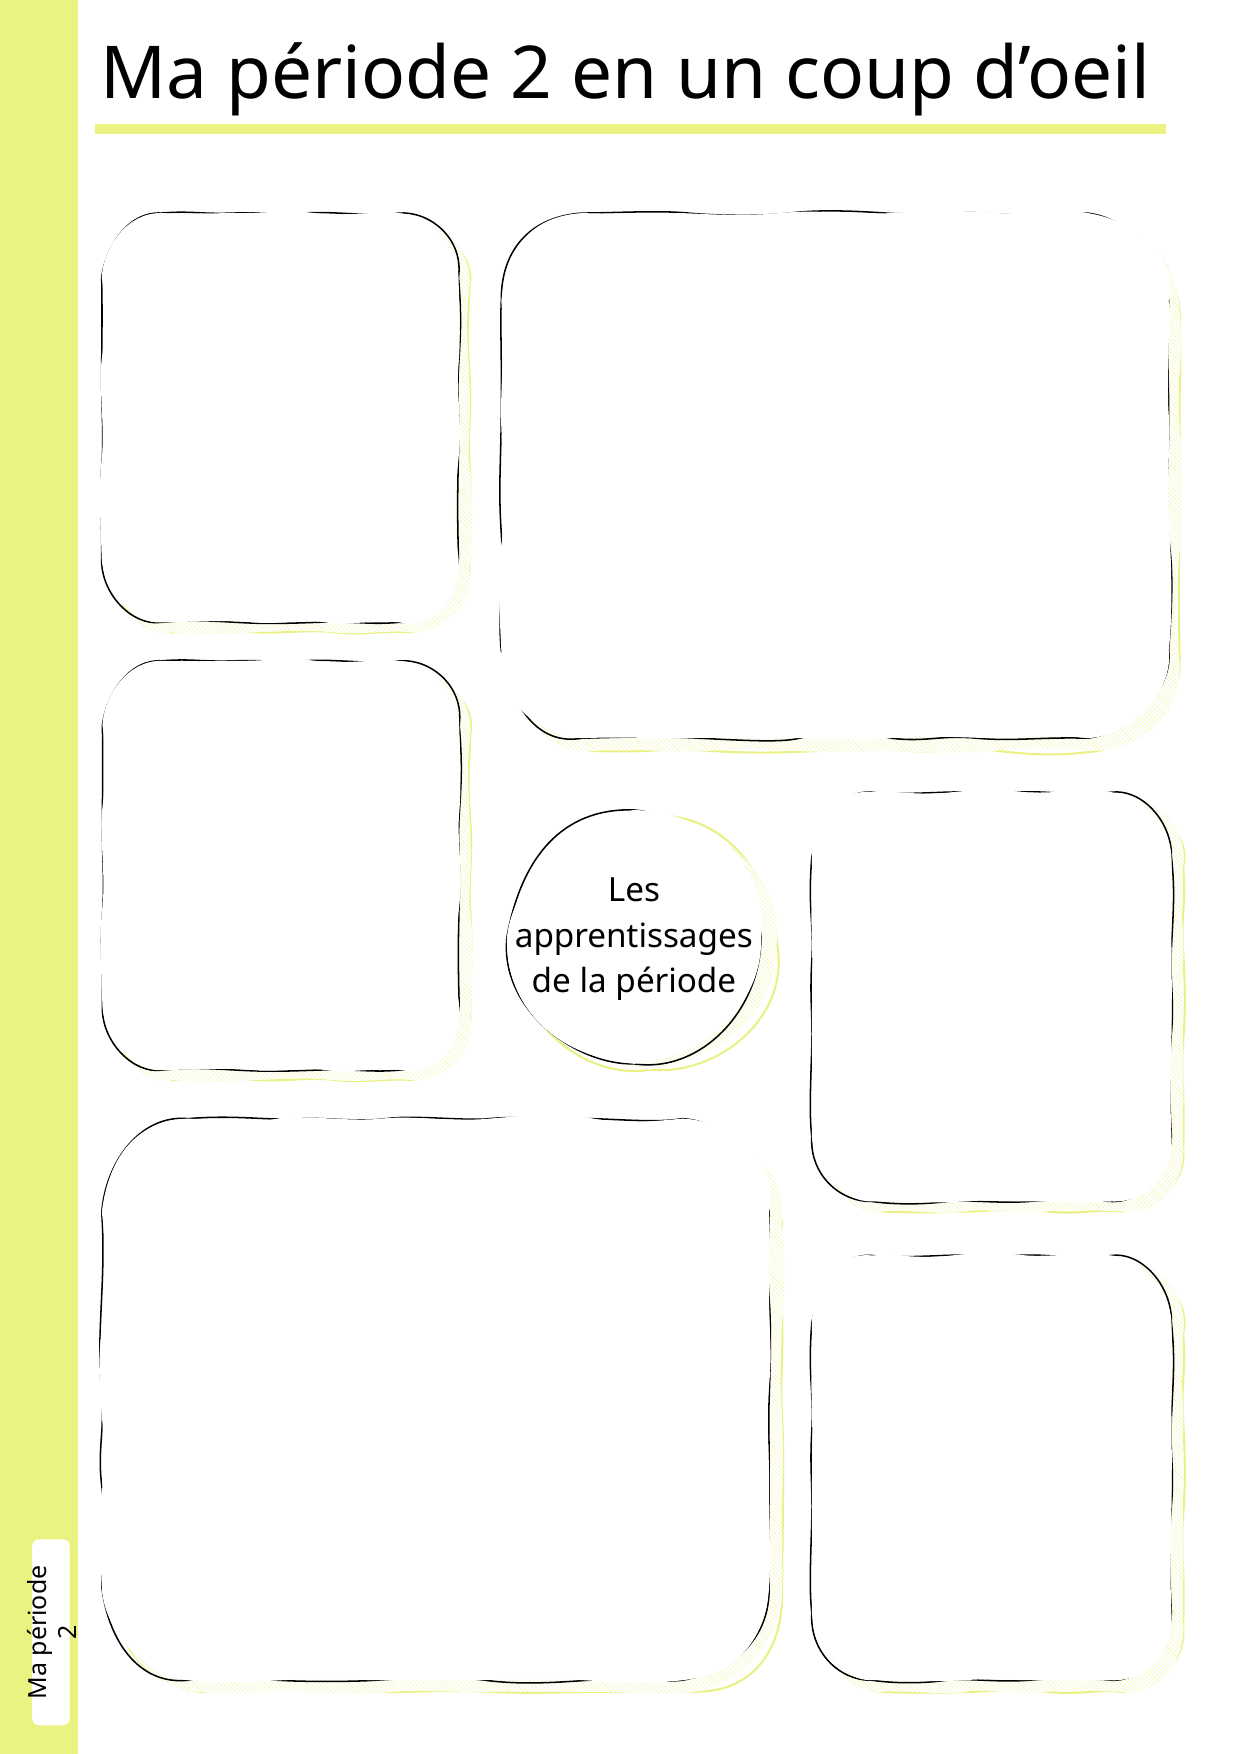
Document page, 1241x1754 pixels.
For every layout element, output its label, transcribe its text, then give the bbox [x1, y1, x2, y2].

text_box [0, 0, 78, 1754]
text_box [809, 790, 1175, 1205]
text_box [809, 1253, 1175, 1684]
text_box [132, 239, 473, 635]
text_box [159, 1158, 785, 1695]
text_box [840, 1267, 1186, 1694]
text_box [126, 1646, 176, 1679]
text_box [133, 687, 474, 1083]
text_box [842, 804, 1186, 1214]
text_box Les apprentissages de la période [500, 855, 506, 1007]
text_box [498, 209, 1173, 742]
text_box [506, 809, 777, 1070]
text_box Ma période 2 en un coup d’oeil [85, 17, 1214, 121]
text_box [537, 240, 1183, 756]
text_box [100, 658, 463, 1073]
text_box [99, 211, 462, 625]
text_box [98, 1115, 772, 1684]
text_box Ma période 2 [32, 1539, 70, 1726]
